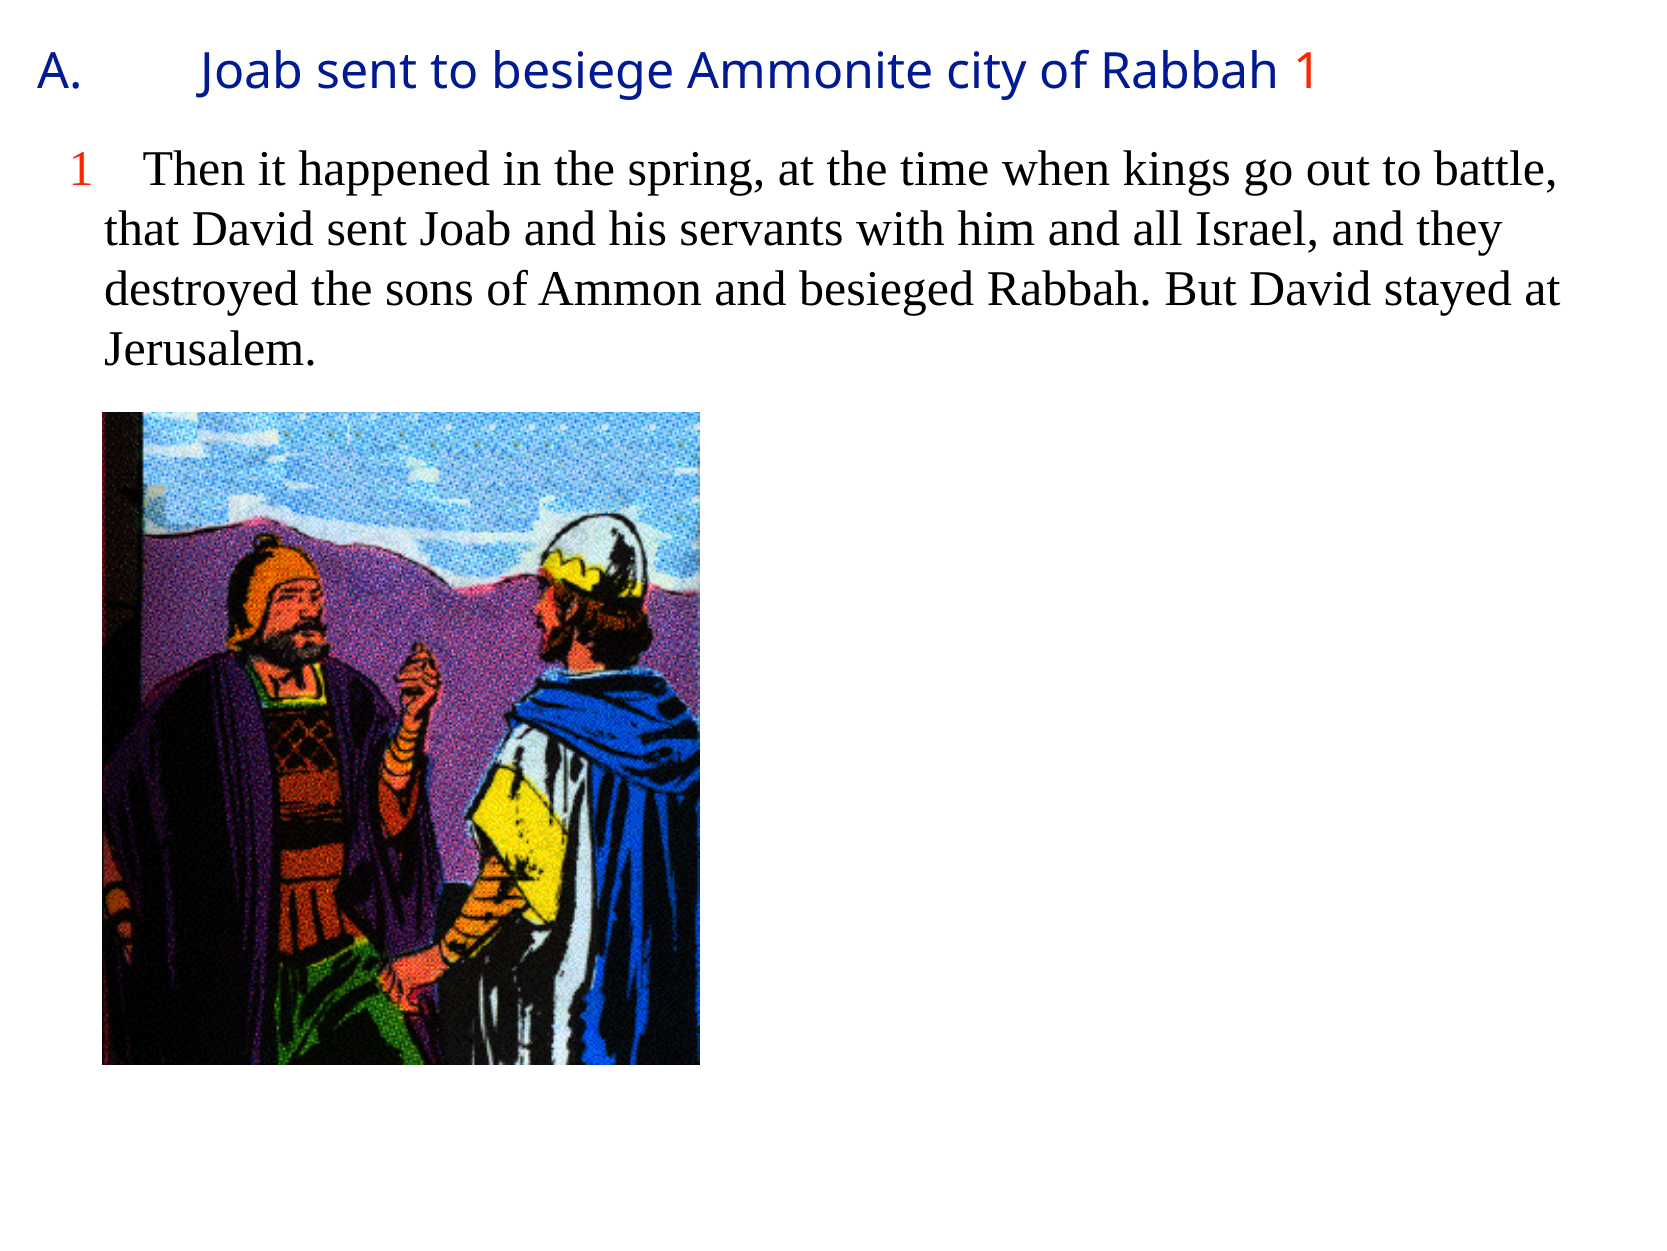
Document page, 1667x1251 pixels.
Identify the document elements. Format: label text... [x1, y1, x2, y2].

list 1 Then it happened in the spring, at the time when kings go out to battle, that David sent Joab and his servants with him and all Israel, and they destroyed the sons of Ammon and besieged Rabbah. But David stayed at Jerusalem. [18, 126, 1649, 432]
title A. Joab sent to besiege Ammonite city of Rabbah 1 [36, 0, 1568, 126]
picture [101, 412, 701, 1065]
